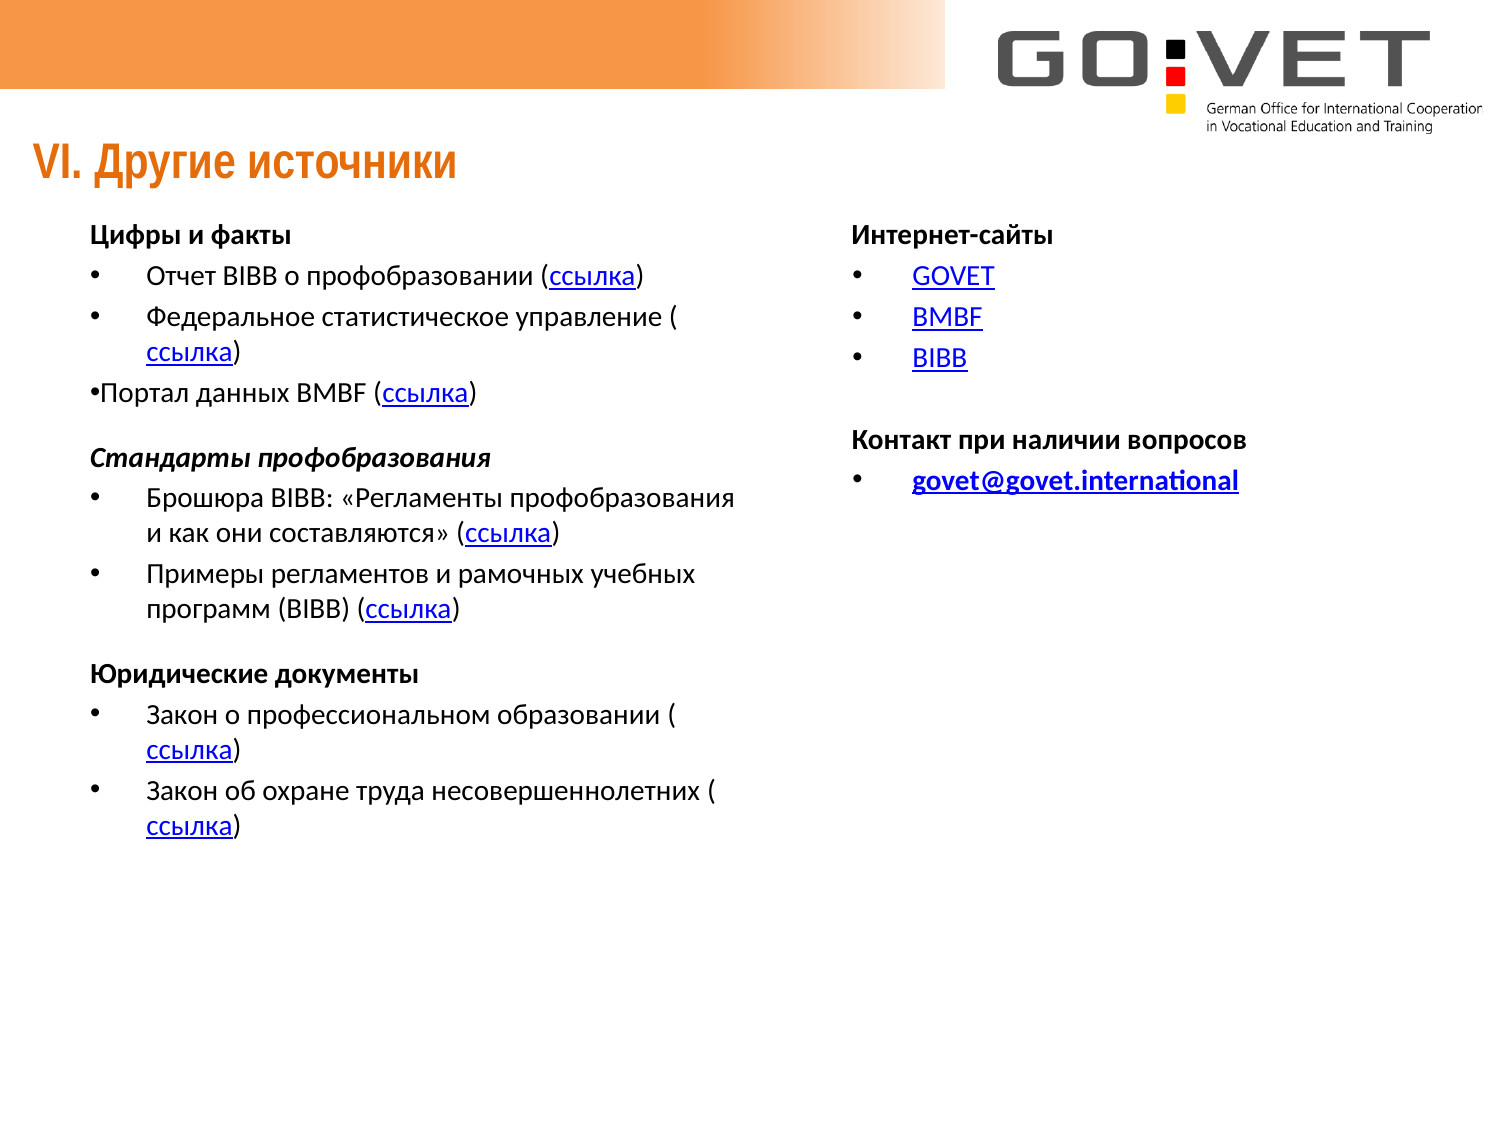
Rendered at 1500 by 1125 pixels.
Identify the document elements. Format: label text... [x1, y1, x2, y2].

title VI. Другие источники [17, 122, 550, 194]
picture [998, 31, 1483, 134]
list Цифры и факты Отчет BIBB о профобразовании (ссылка) Федеральное статистическое управление (ссылка) Портал данных BMBF (ссылка) Стандарты профобразования Брошюра BIBB: «Регламенты профобразования и как они составляются» (ссылка) Примеры регламентов и рамочных учебных программ (BIBB) (ссылка) Юридические документы Закон о профессиональном образовании (ссылка) Закон об охране труда несовершеннолетних (ссылка) Интернет-сайты GOVET BMBF BIBB Контакт при наличии вопросов govet@govet.international [75, 208, 1425, 1083]
